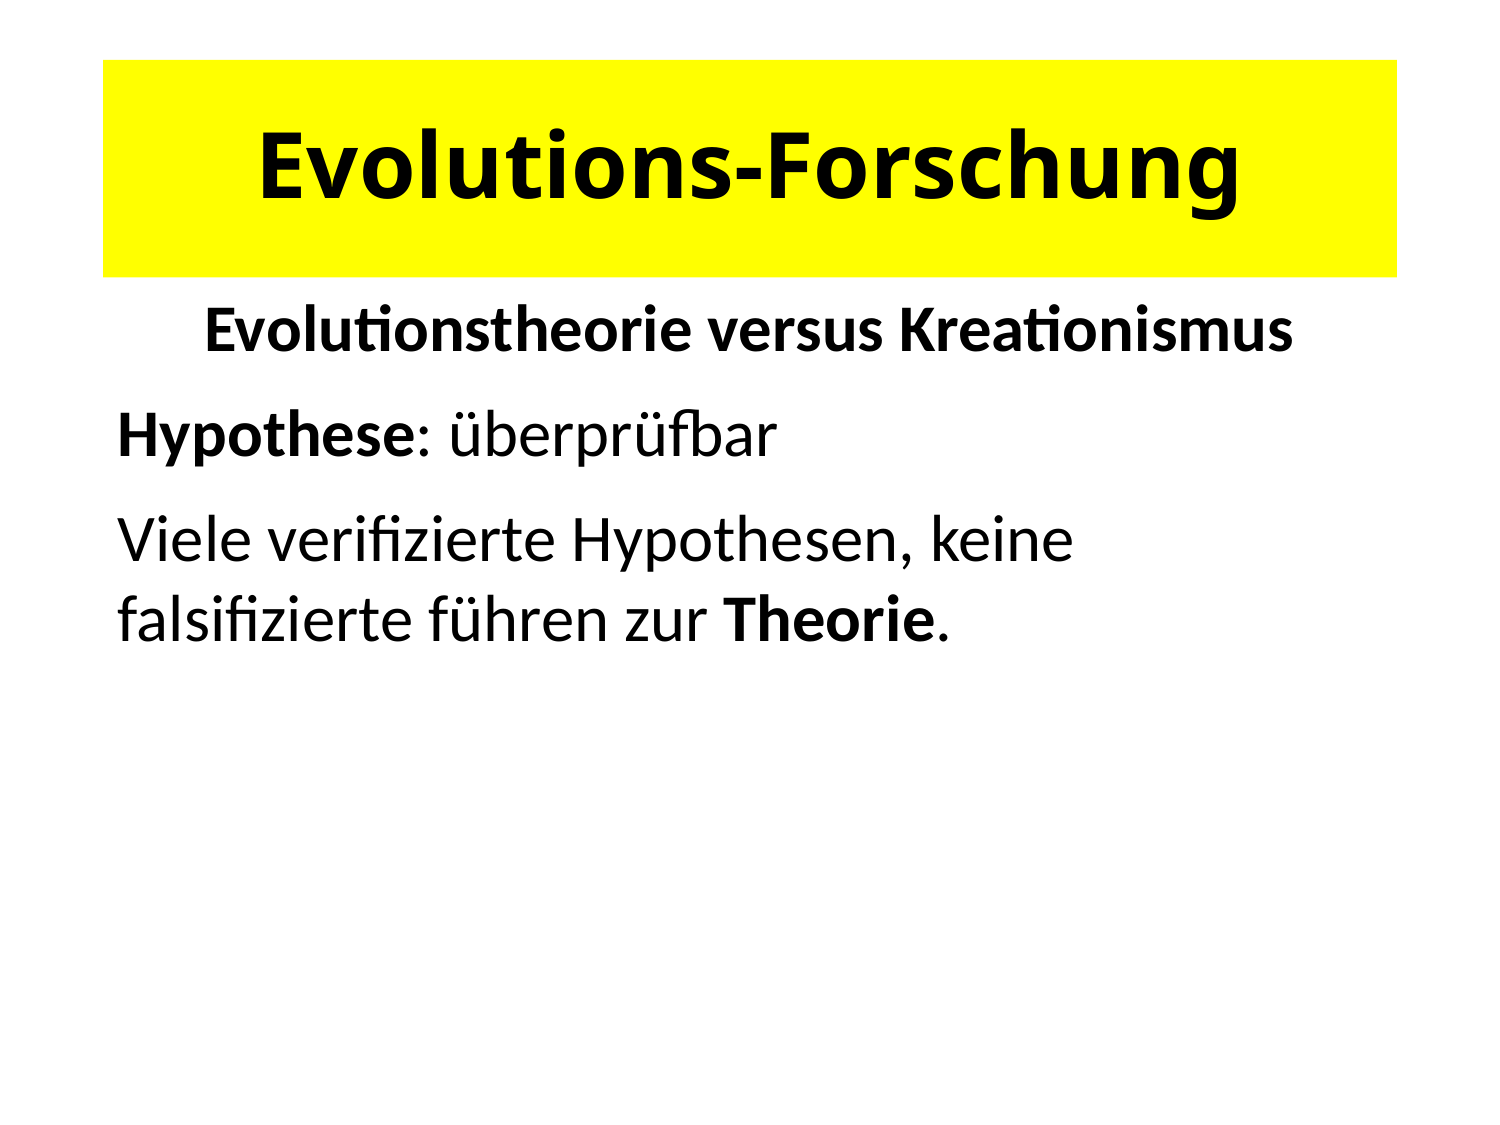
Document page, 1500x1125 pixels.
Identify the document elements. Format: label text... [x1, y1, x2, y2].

text_box Evolutionstheorie versus Kreationismus Hypothese: überprüfbar Viele verifizierte Hypothesen, keine falsifizierte führen zur Theorie. [103, 277, 1397, 662]
title Evolutions-Forschung [103, 59, 1397, 277]
